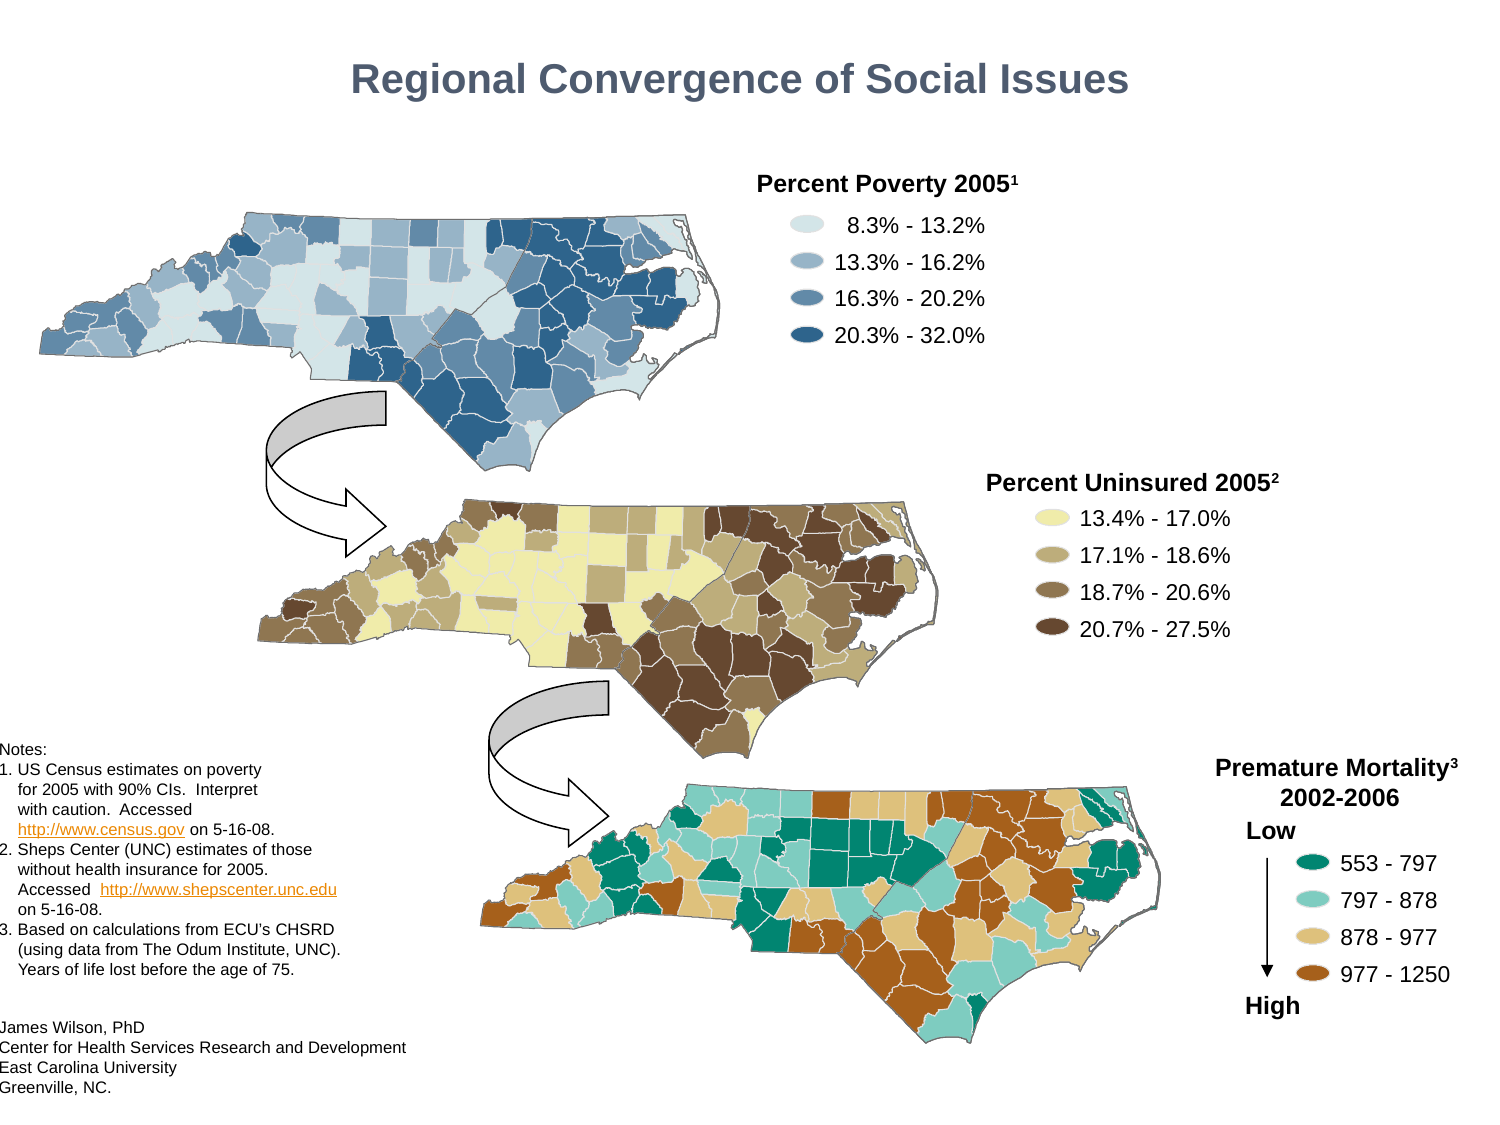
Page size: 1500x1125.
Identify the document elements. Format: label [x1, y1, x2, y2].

text_box [39, 62, 1481, 1125]
